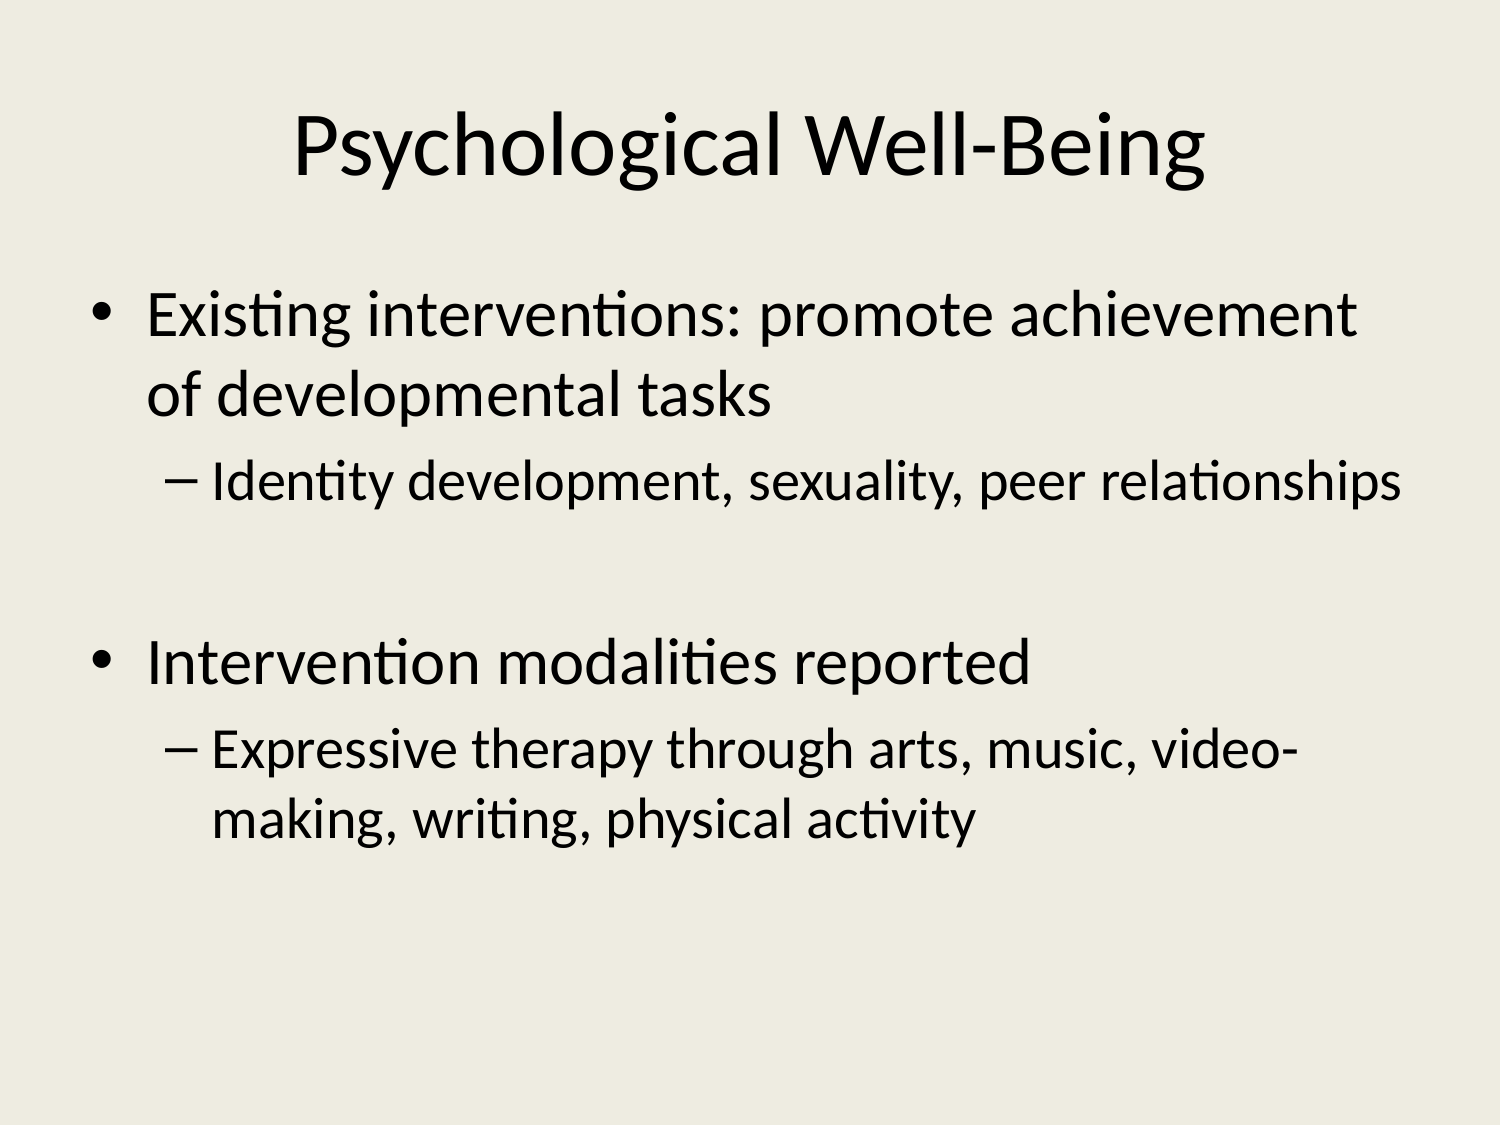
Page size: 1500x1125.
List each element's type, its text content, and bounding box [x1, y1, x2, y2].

list Existing interventions: promote achievement of developmental tasks Identity development, sexuality, peer relationships Intervention modalities reported Expressive therapy through arts, music, video-making, writing, physical activity [75, 262, 1425, 1005]
title Psychological Well-Being [75, 45, 1425, 233]
